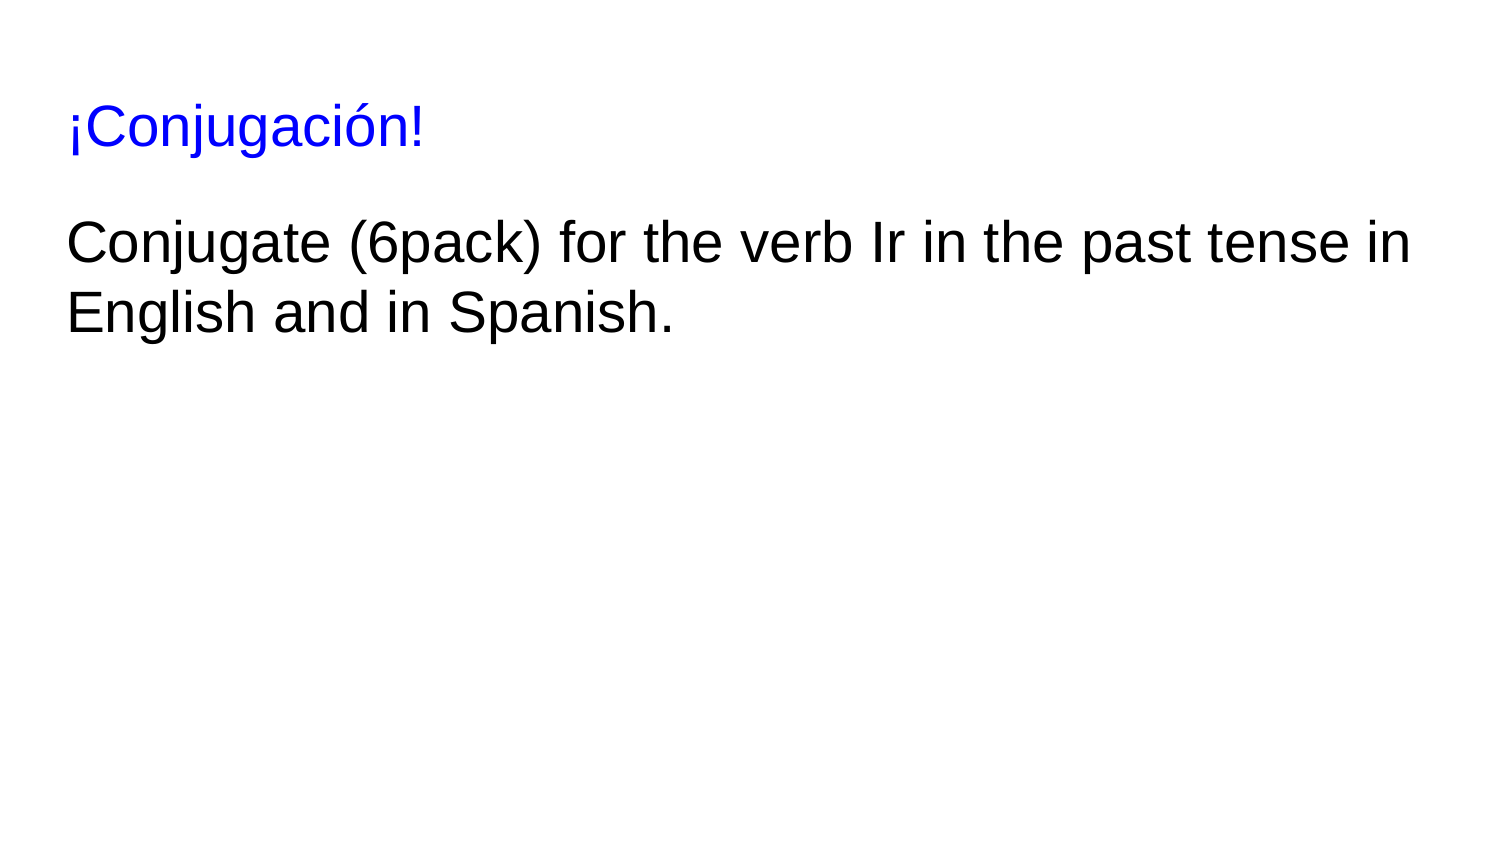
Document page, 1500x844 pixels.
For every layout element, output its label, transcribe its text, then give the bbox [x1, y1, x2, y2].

title ¡Conjugación! [51, 72, 1449, 167]
list Conjugate (6pack) for the verb Ir in the past tense in English and in Spanish. [51, 189, 1449, 750]
